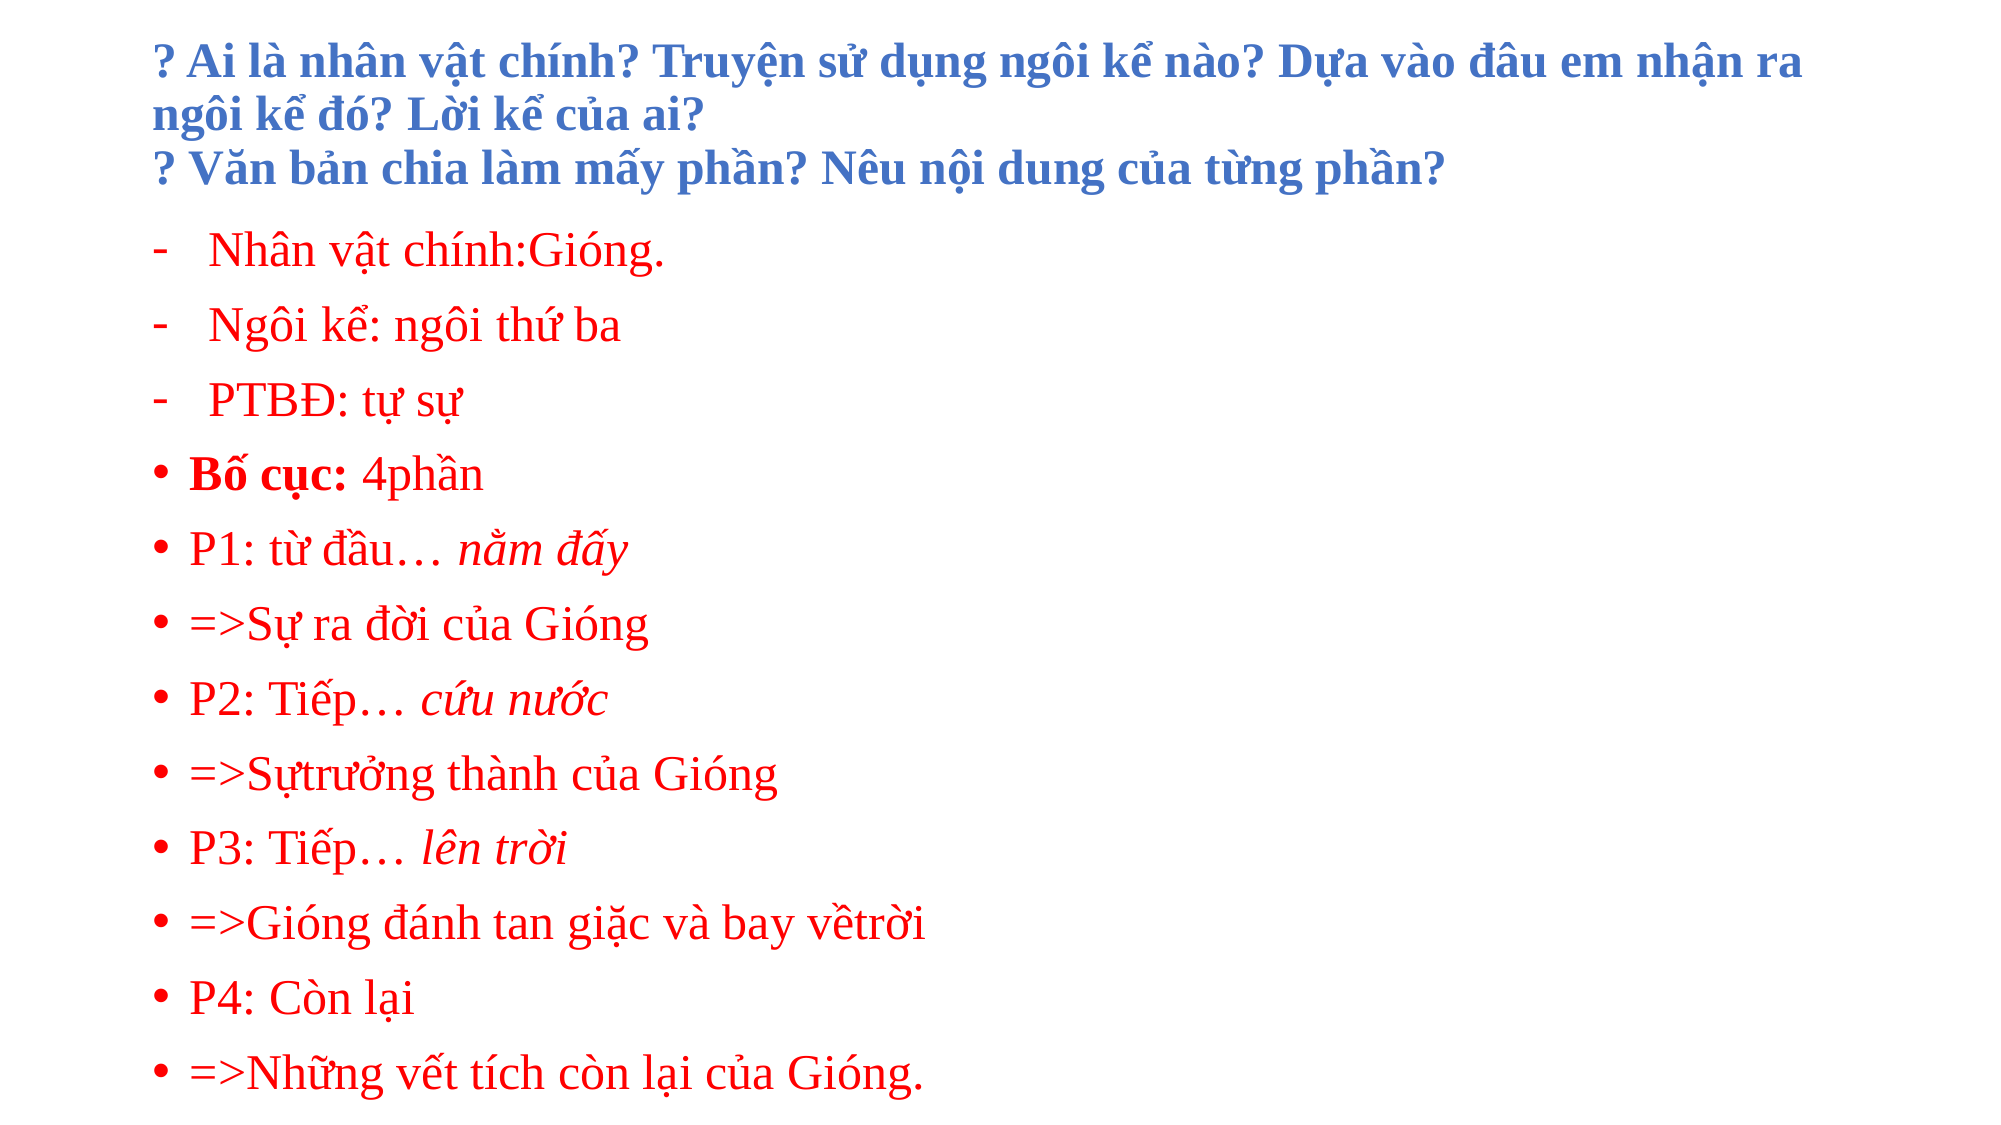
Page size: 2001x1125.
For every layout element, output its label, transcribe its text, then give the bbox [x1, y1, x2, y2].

list Nhân vật chính:Gióng. Ngôi kể: ngôi thứ ba PTBĐ: tự sự Bố cục: 4phần P1: từ đầu… nằm đấy =>Sự ra đời của Gióng P2: Tiếp… cứu nước =>Sựtrưởng thành của Gióng P3: Tiếp… lên trời =>Gióng đánh tan giặc và bay vềtrời P4: Còn lại =>Những vết tích còn lại của Gióng. [137, 215, 1863, 1125]
title ? Ai là nhân vật chính? Truyện sử dụng ngôi kể nào? Dựa vào đâu em nhận ra ngôi kể đó? Lời kể của ai? ? Văn bản chia làm mấy phần? Nêu nội dung của từng phần? [137, 26, 1863, 215]
